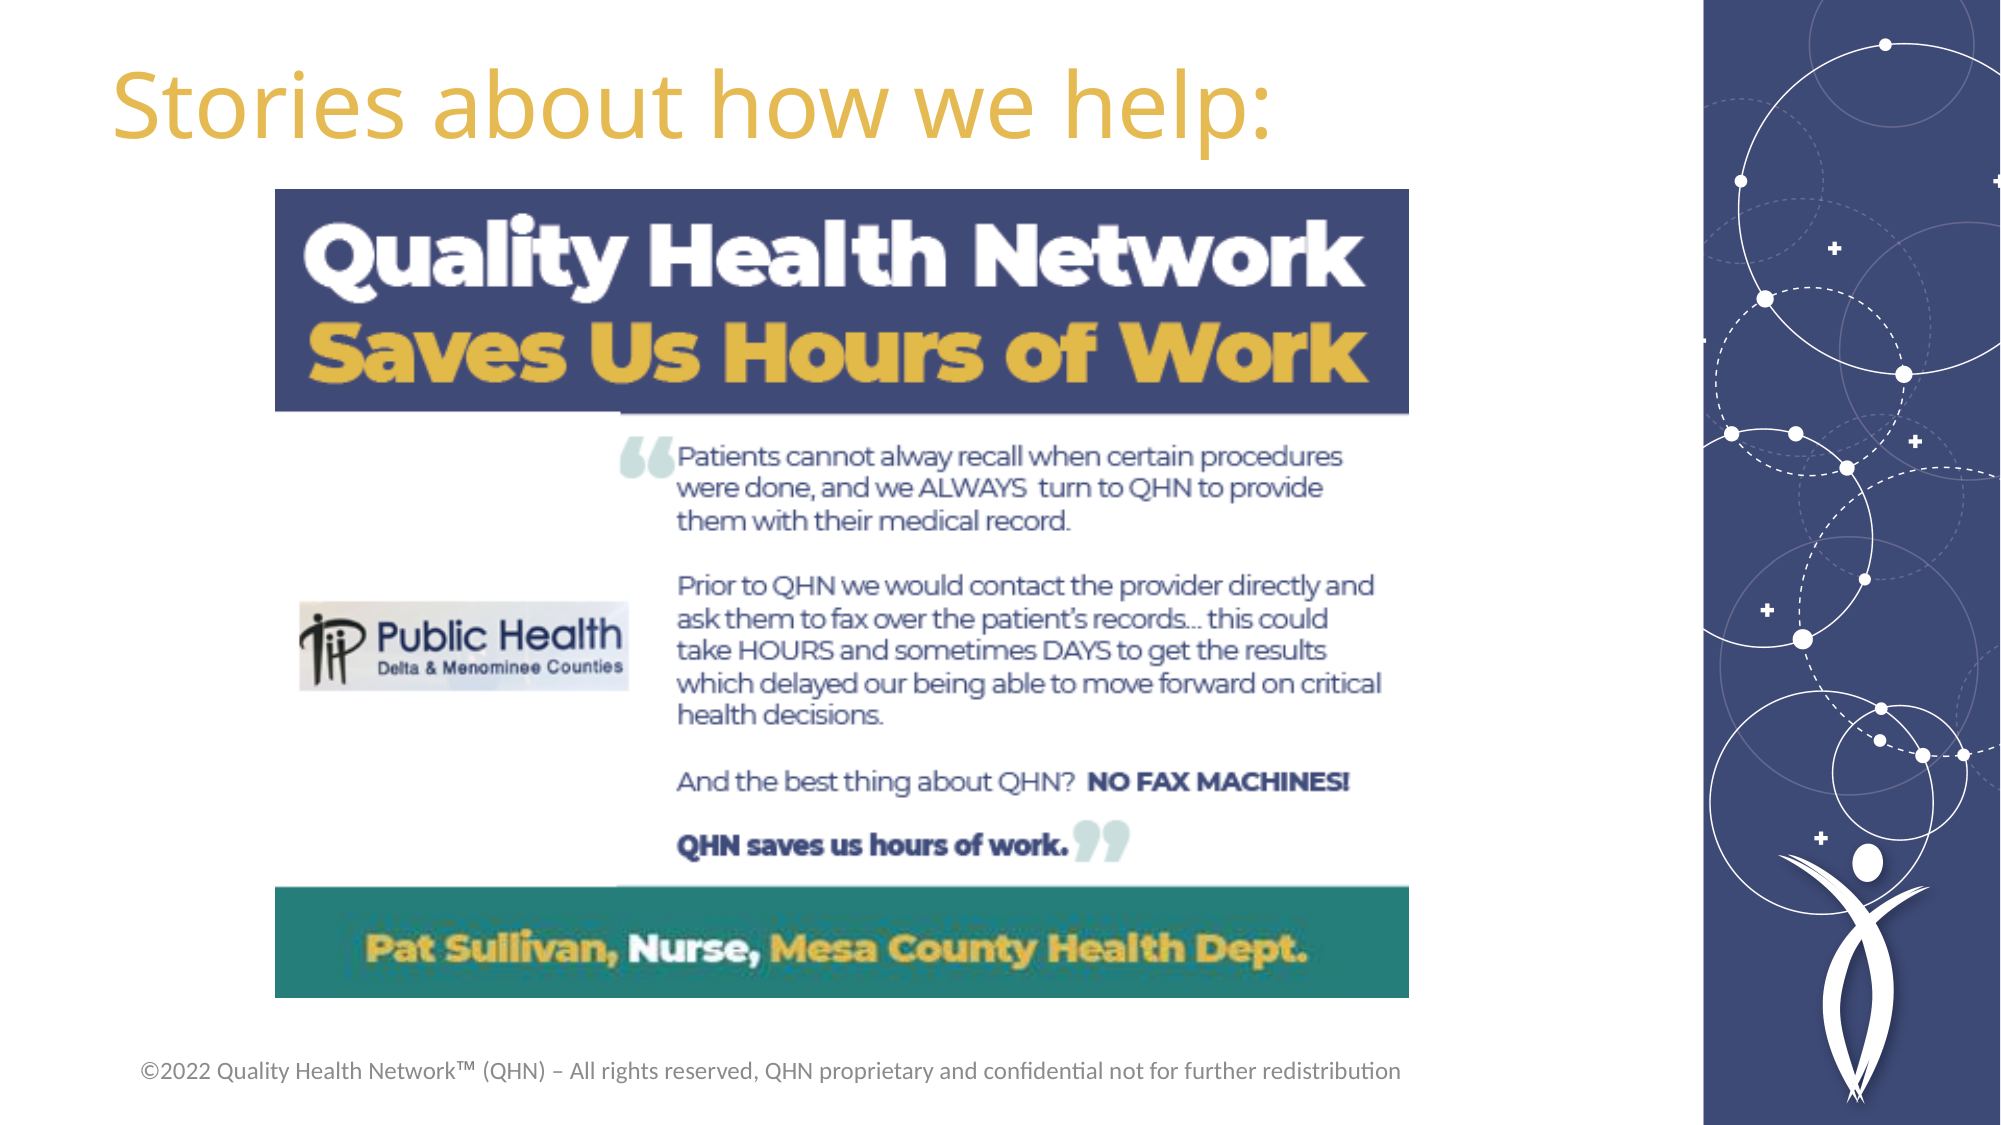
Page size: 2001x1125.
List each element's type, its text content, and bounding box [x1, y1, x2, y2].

picture [0, 0, 2001, 1125]
title Stories about how we help: [96, 0, 1822, 218]
